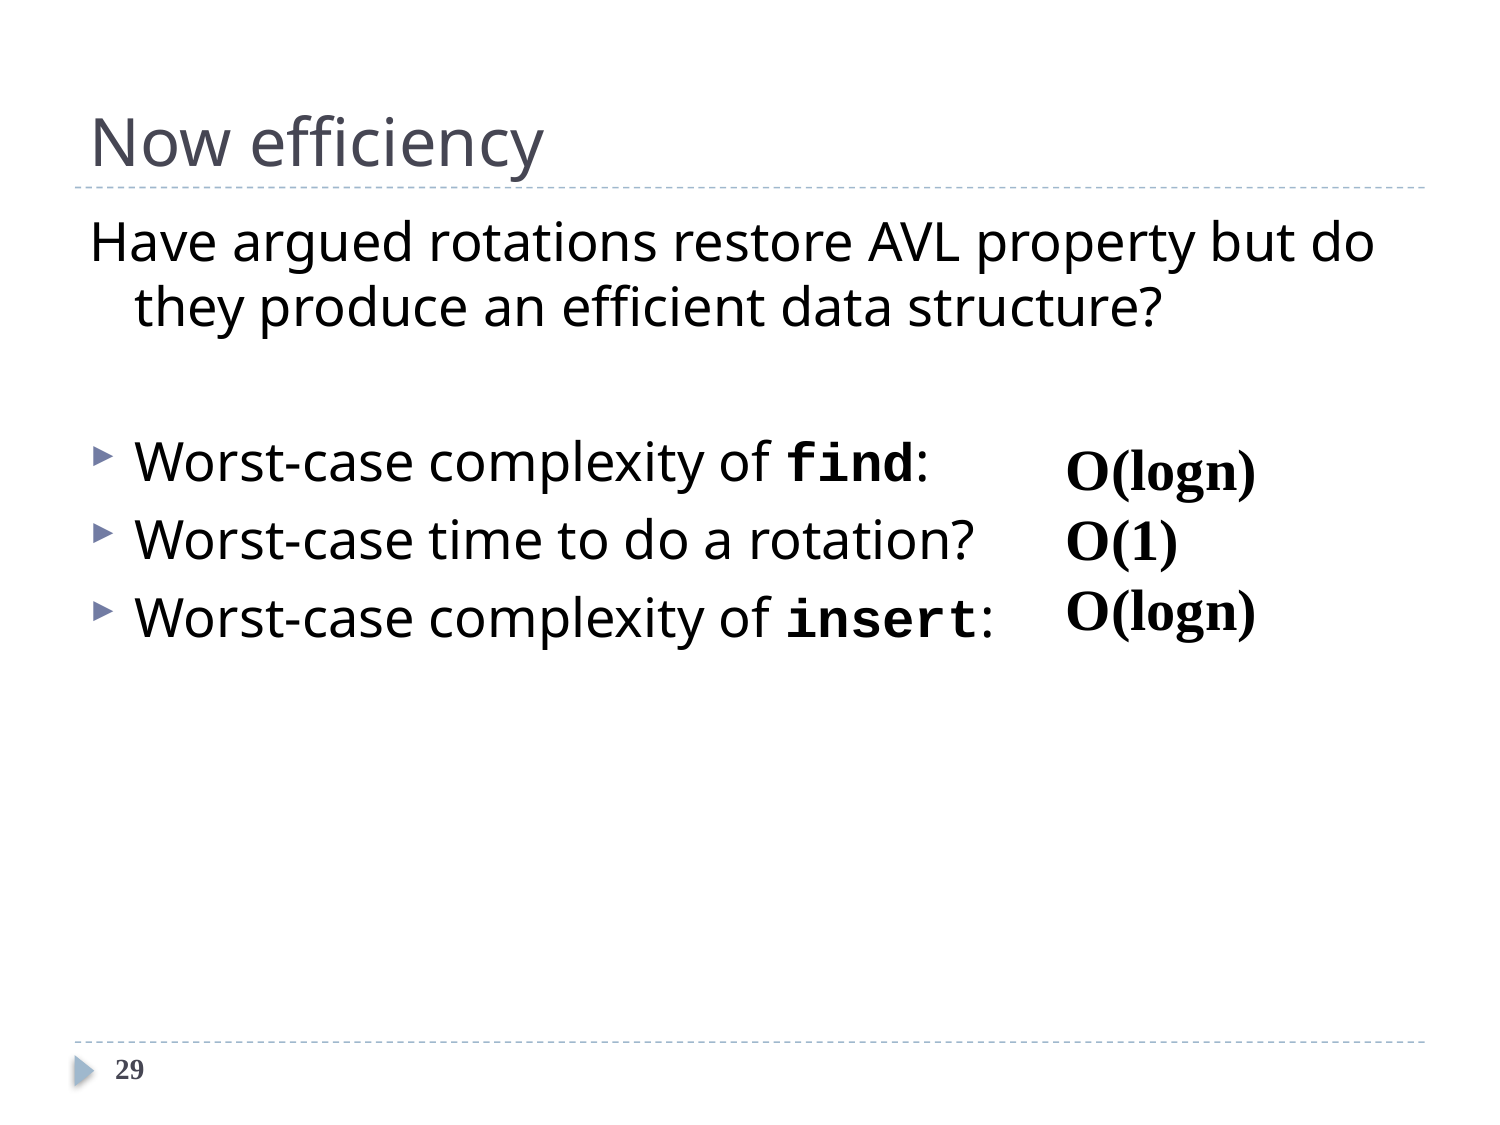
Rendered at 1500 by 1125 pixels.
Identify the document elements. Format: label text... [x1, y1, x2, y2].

title Now efficiency [75, 24, 1425, 188]
text_box O(logn) O(1) O(logn) [1051, 425, 1273, 650]
list Have argued rotations restore AVL property but do they produce an efficient data structure? Worst-case complexity of find: Worst-case time to do a rotation? Worst-case complexity of insert: [75, 200, 1425, 1010]
slide_number 29 [100, 1042, 426, 1103]
